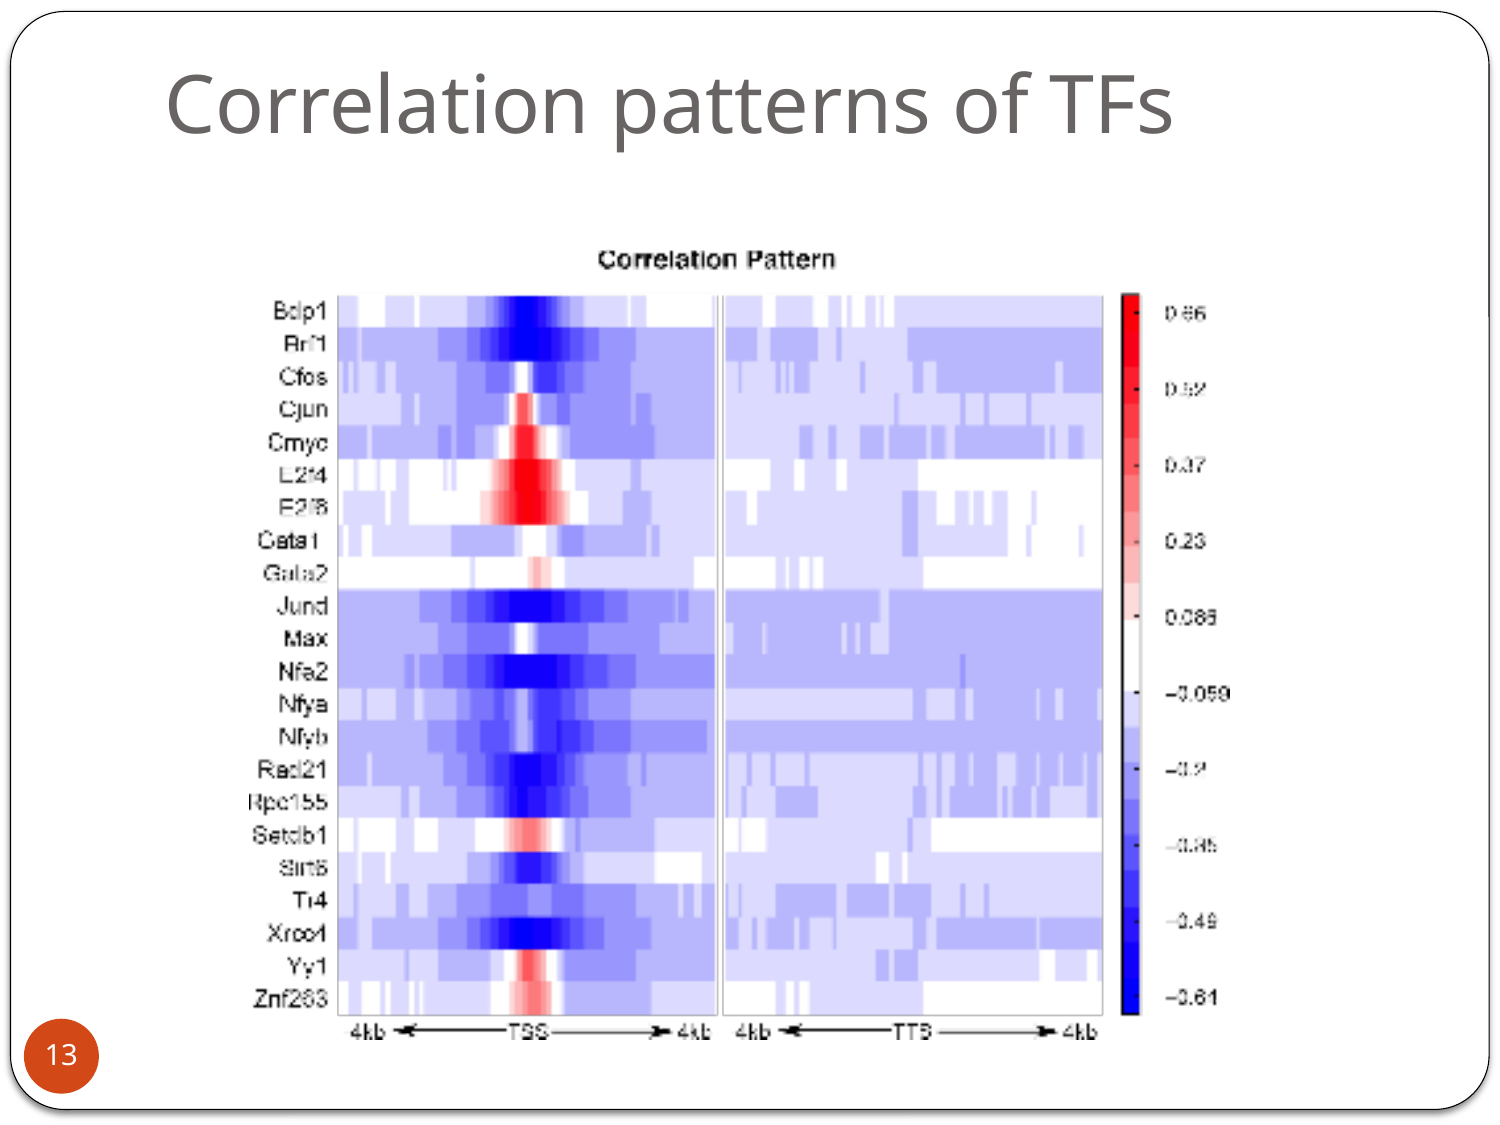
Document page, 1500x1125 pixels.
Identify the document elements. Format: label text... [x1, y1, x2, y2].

title Correlation patterns of TFs [150, 45, 1425, 165]
picture [249, 249, 1230, 1040]
slide_number 13 [23, 1018, 99, 1094]
